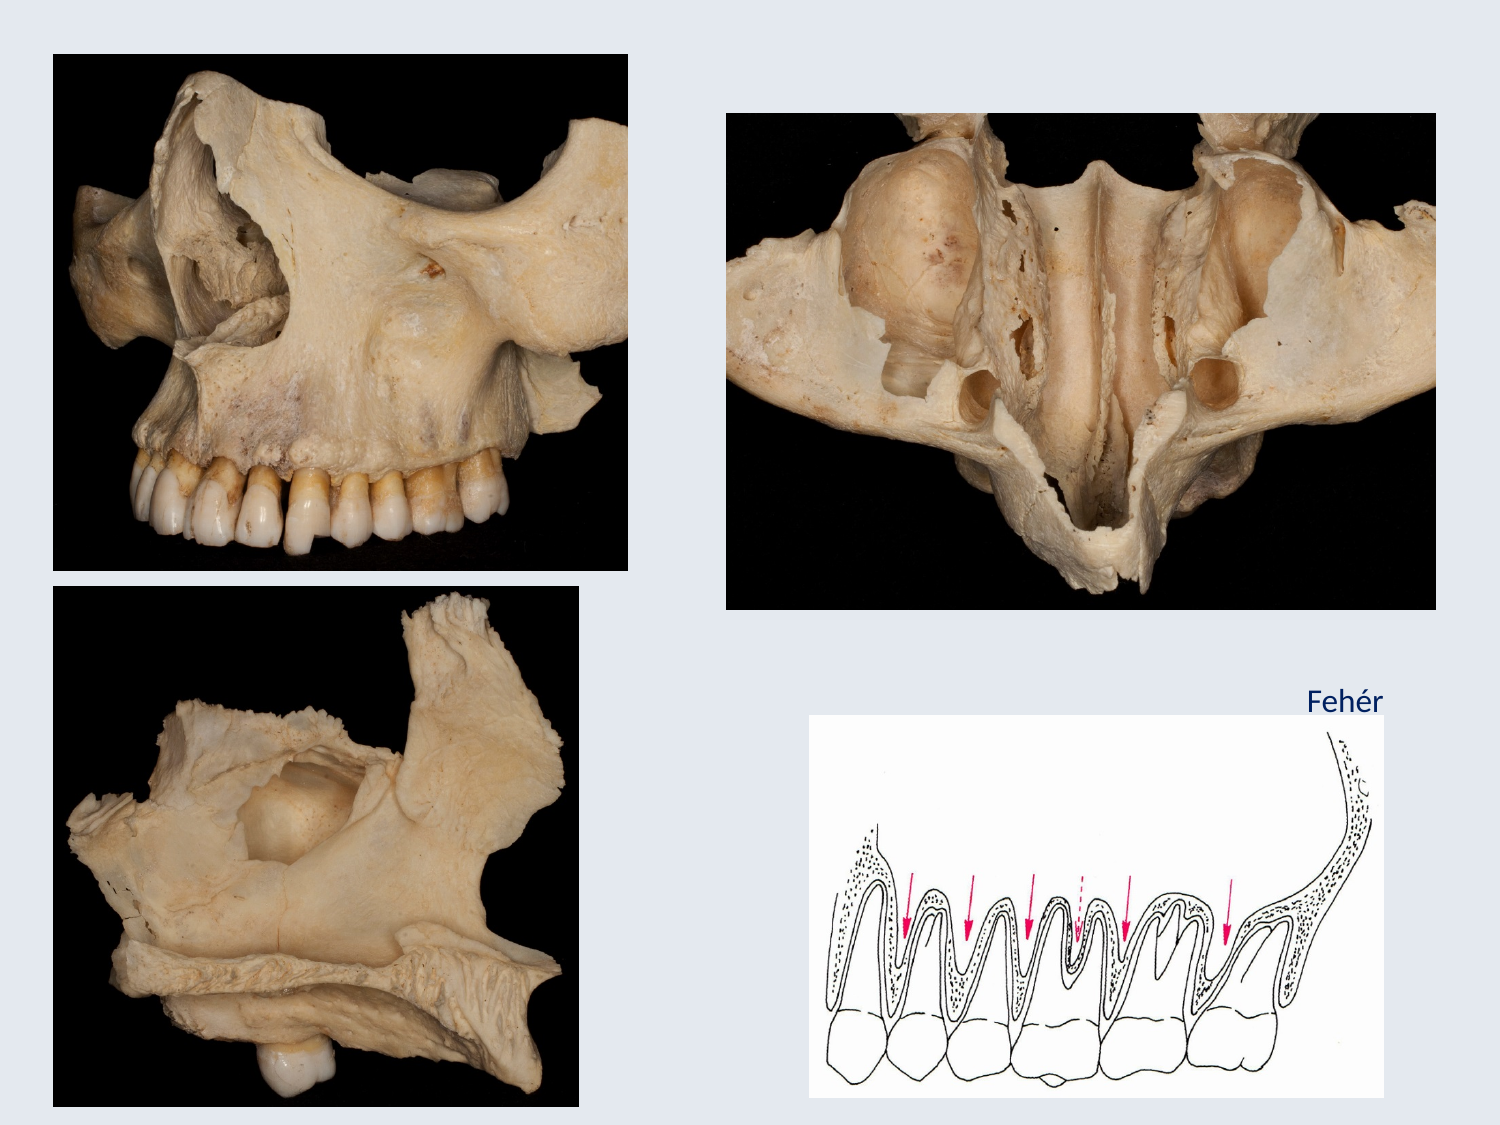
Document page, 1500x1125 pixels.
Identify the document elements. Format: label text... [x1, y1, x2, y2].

picture [726, 113, 1436, 611]
picture [52, 585, 579, 1107]
text_box Fehér [1292, 672, 1399, 727]
picture [808, 715, 1384, 1099]
picture [52, 54, 628, 571]
